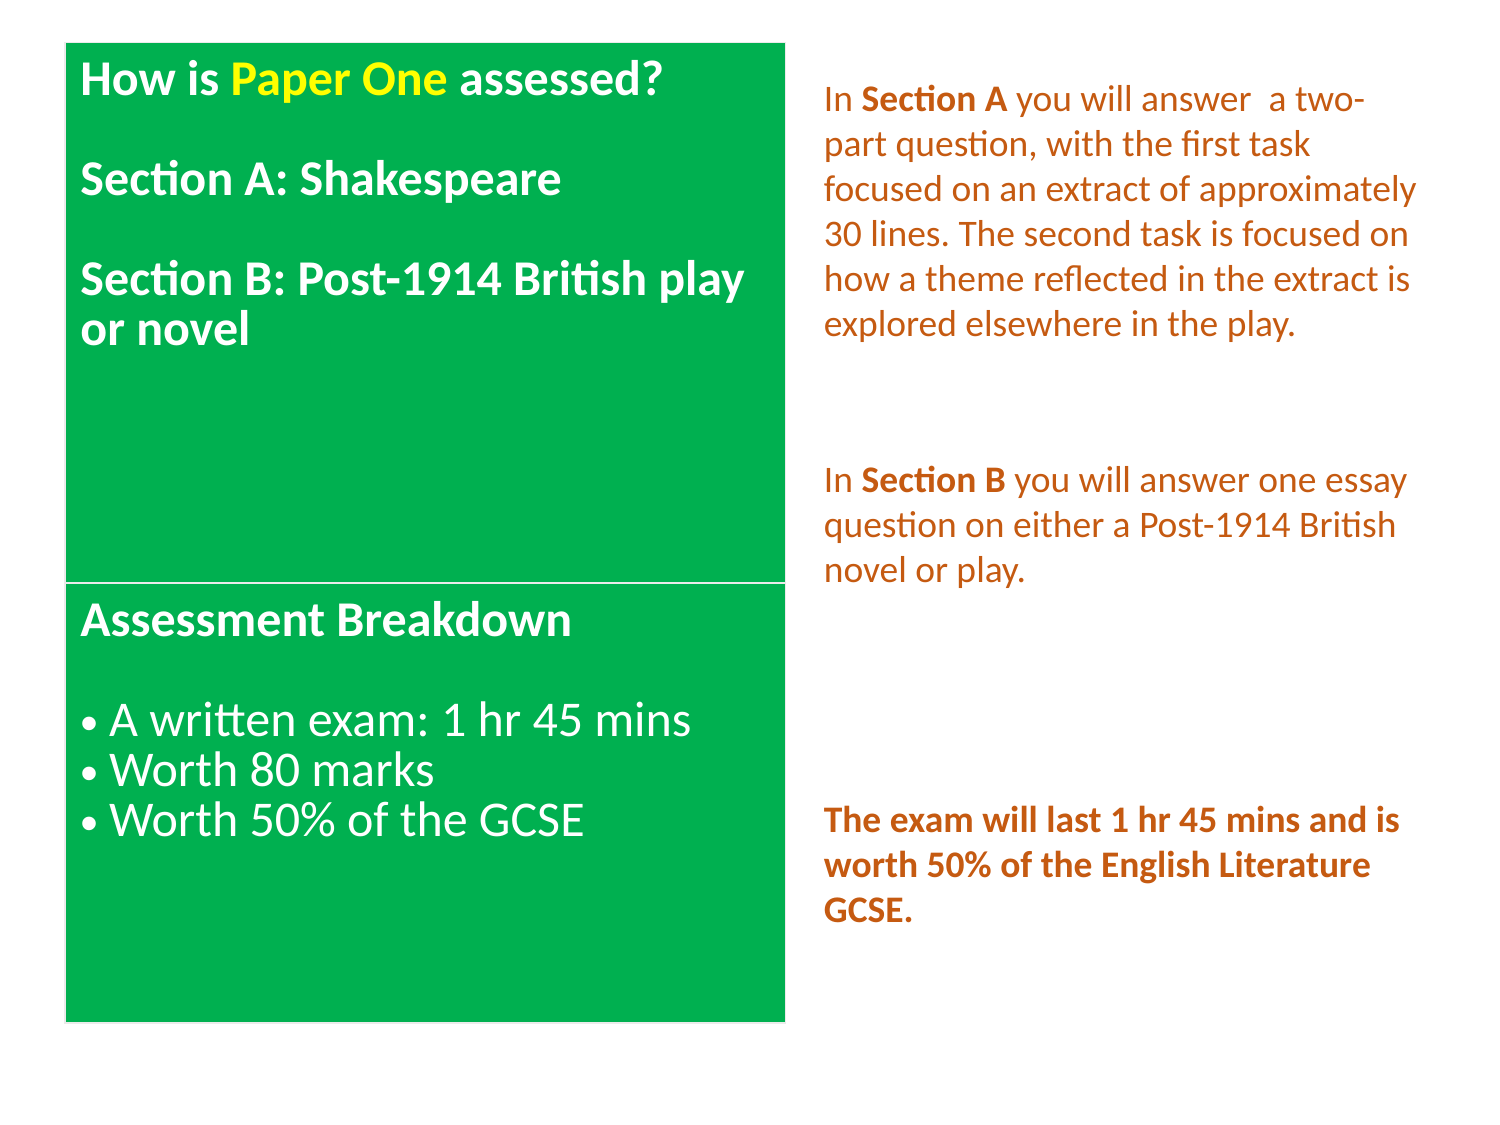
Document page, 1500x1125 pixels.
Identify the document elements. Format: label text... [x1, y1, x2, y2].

text_box In Section A you will answer a two-part question, with the first task focused on an extract of approximately 30 lines. The second task is focused on how a theme reflected in the extract is explored elsewhere in the play. [809, 66, 1436, 352]
table_header How is Paper One assessed? Section A: Shakespeare Section B: Post-1914 British play or novel [66, 43, 785, 582]
table_cell Assessment Breakdown A written exam: 1 hr 45 mins Worth 80 marks Worth 50% of the GCSE [66, 584, 785, 1022]
text_box The exam will last 1 hr 45 mins and is worth 50% of the English Literature GCSE. [809, 787, 1436, 938]
text_box In Section B you will answer one essay question on either a Post-1914 British novel or play. [809, 447, 1436, 598]
